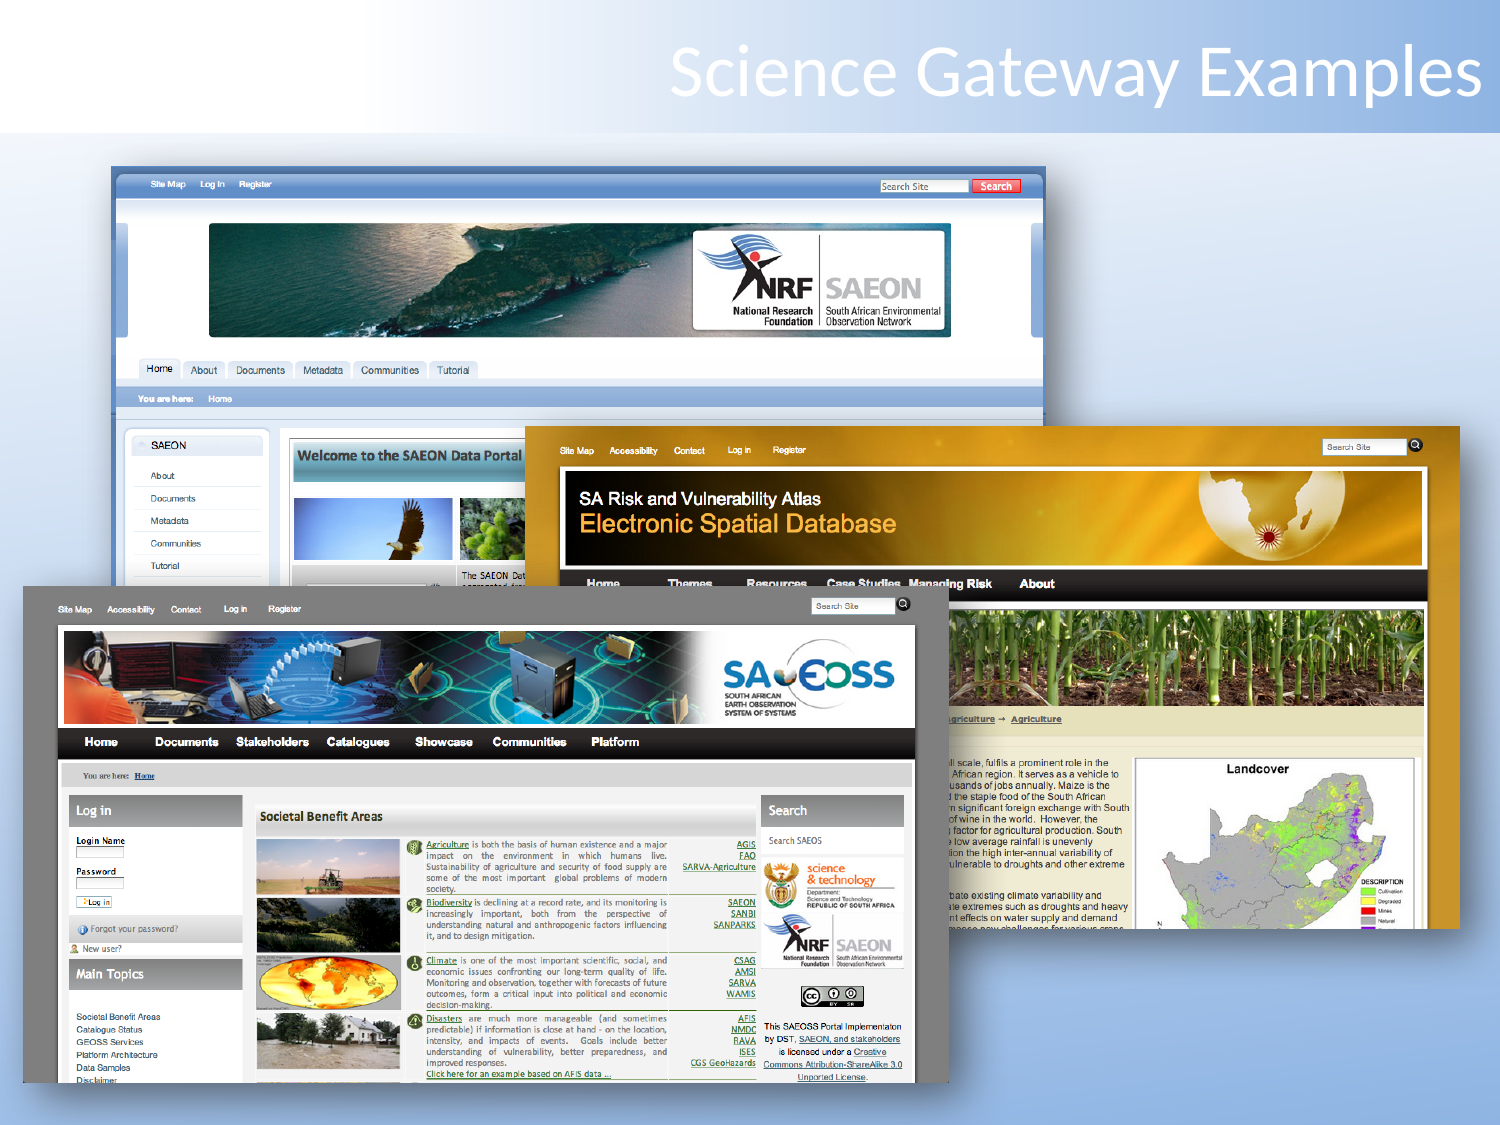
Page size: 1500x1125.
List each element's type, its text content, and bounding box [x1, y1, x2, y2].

title Science Gateway Examples [0, 0, 1500, 133]
picture [23, 166, 1460, 1083]
